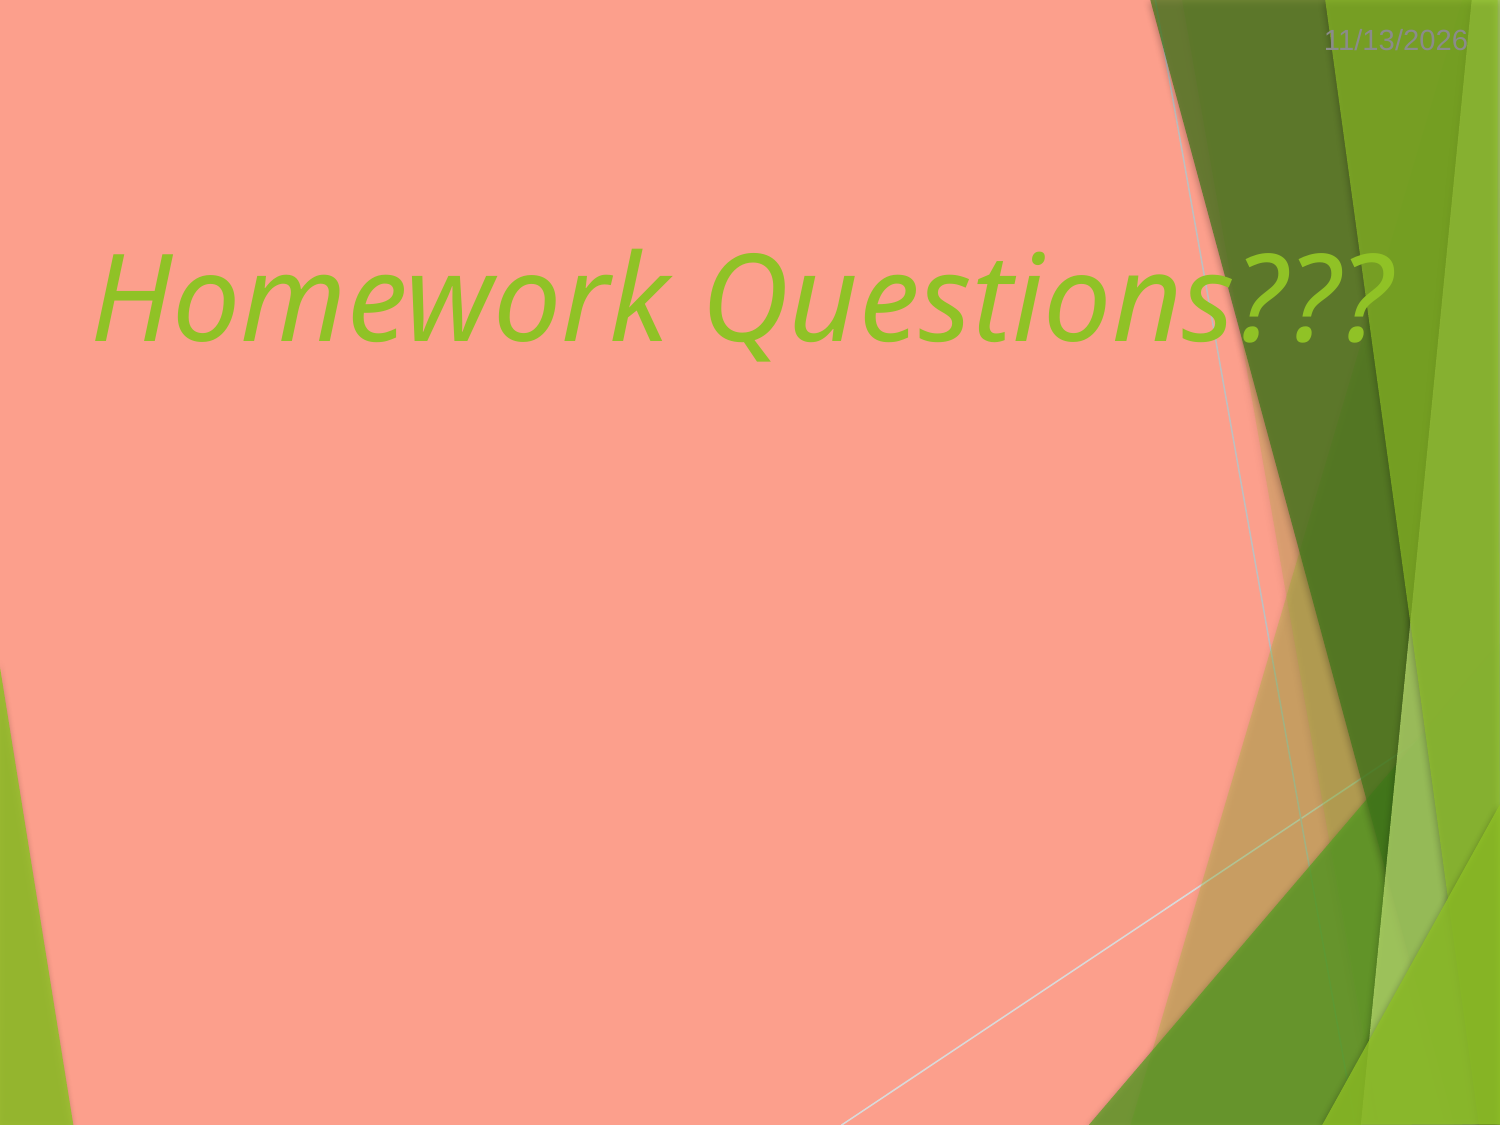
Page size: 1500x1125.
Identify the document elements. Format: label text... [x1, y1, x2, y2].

title Homework Questions??? [75, 212, 1425, 400]
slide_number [1250, 0, 1500, 79]
